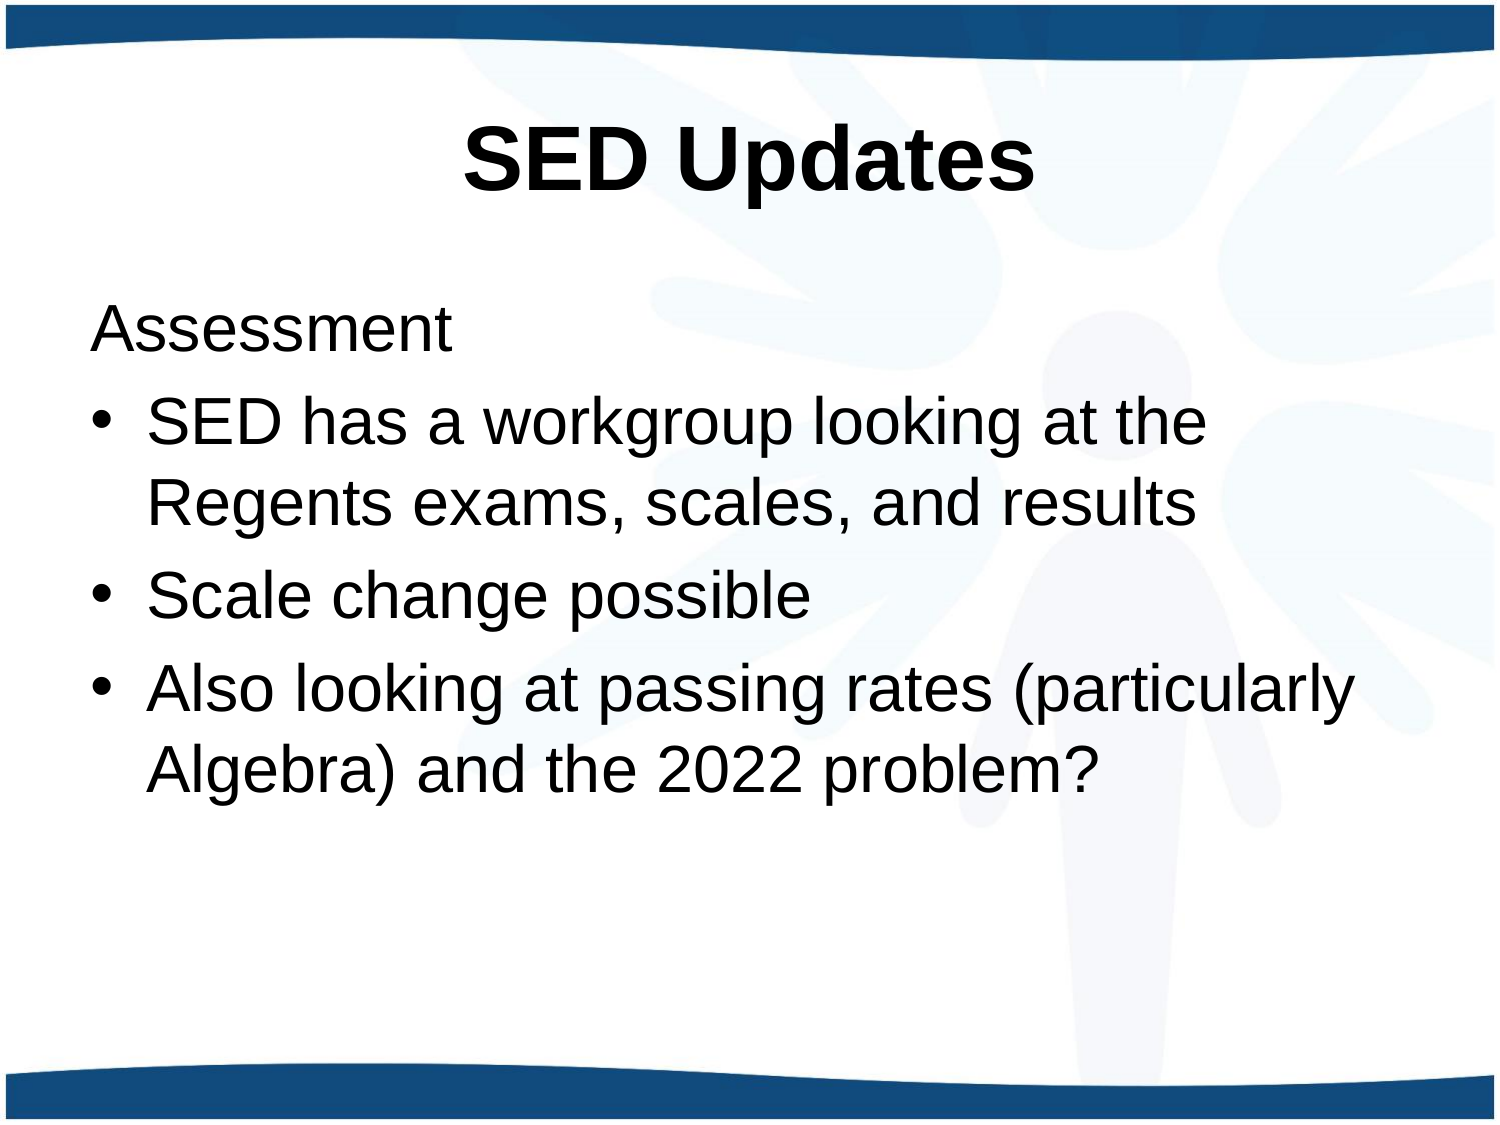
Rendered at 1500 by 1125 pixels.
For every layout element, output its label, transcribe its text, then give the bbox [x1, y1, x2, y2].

title SED Updates [75, 59, 1425, 248]
picture [0, 0, 1500, 1125]
list Assessment SED has a workgroup looking at the Regents exams, scales, and results Scale change possible Also looking at passing rates (particularly Algebra) and the 2022 problem? [75, 277, 1425, 1020]
